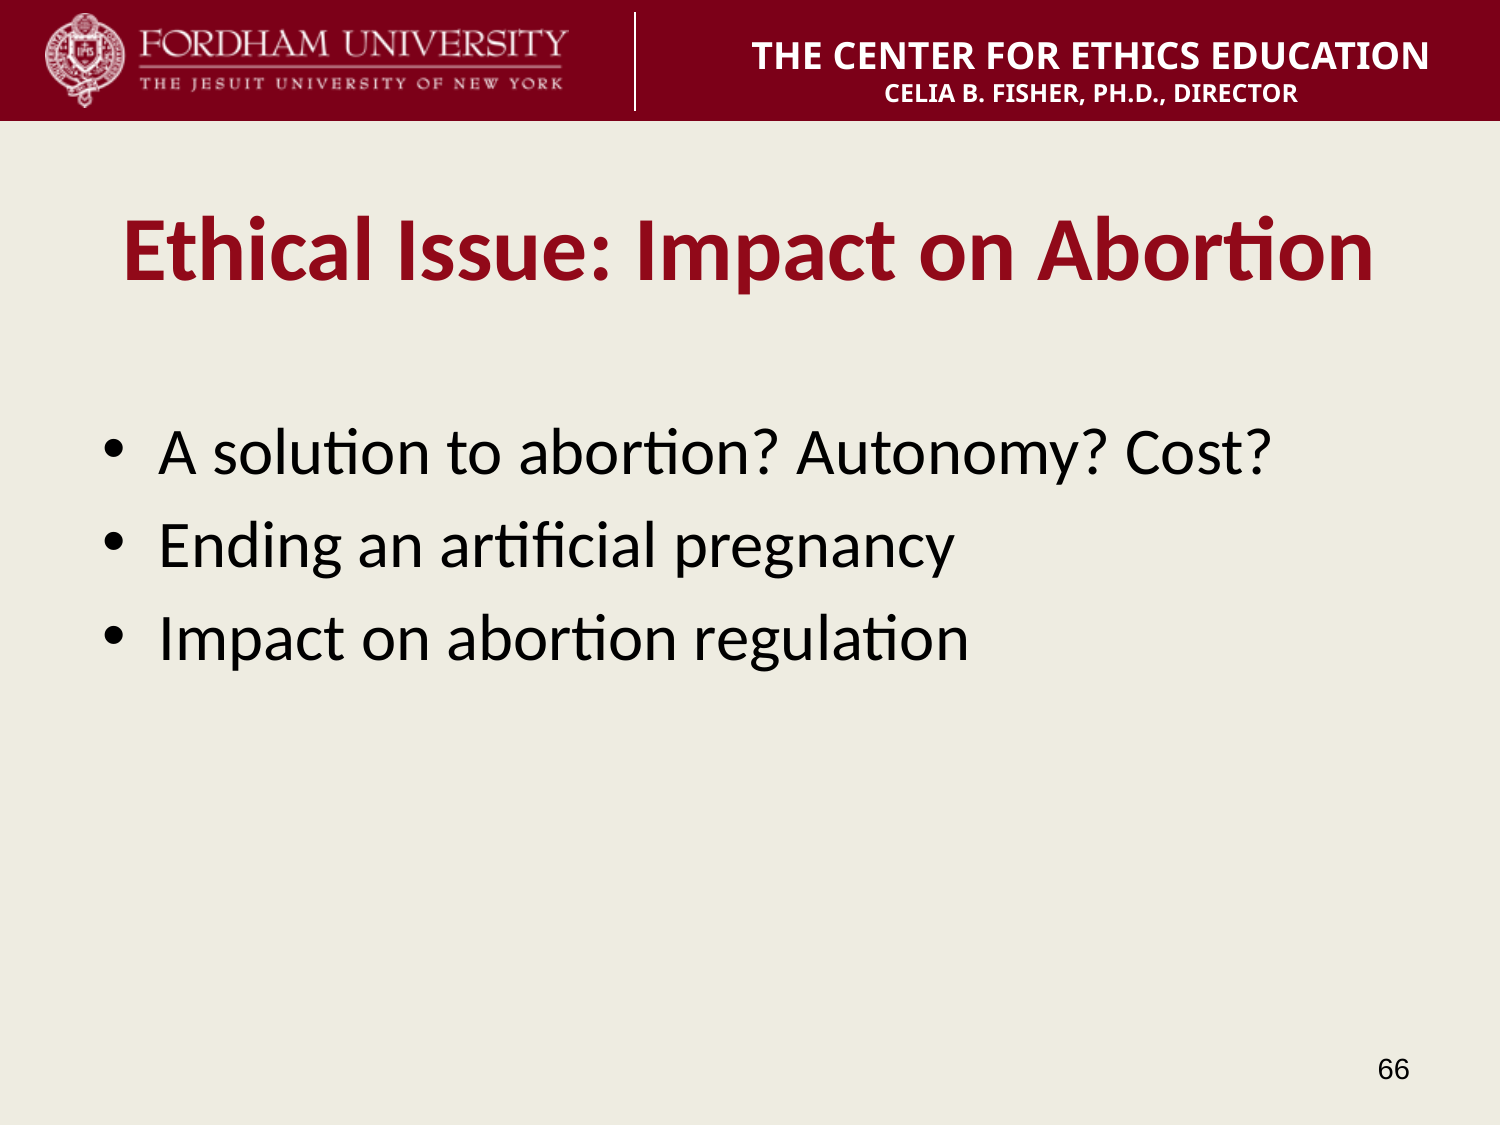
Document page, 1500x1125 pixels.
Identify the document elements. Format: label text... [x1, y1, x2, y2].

list A solution to abortion? Autonomy? Cost? Ending an artificial pregnancy Impact on abortion regulation [87, 399, 1425, 1025]
slide_number 66 [1074, 1042, 1425, 1103]
title Ethical Issue: Impact on Abortion [75, 149, 1425, 338]
picture [45, 1, 569, 108]
